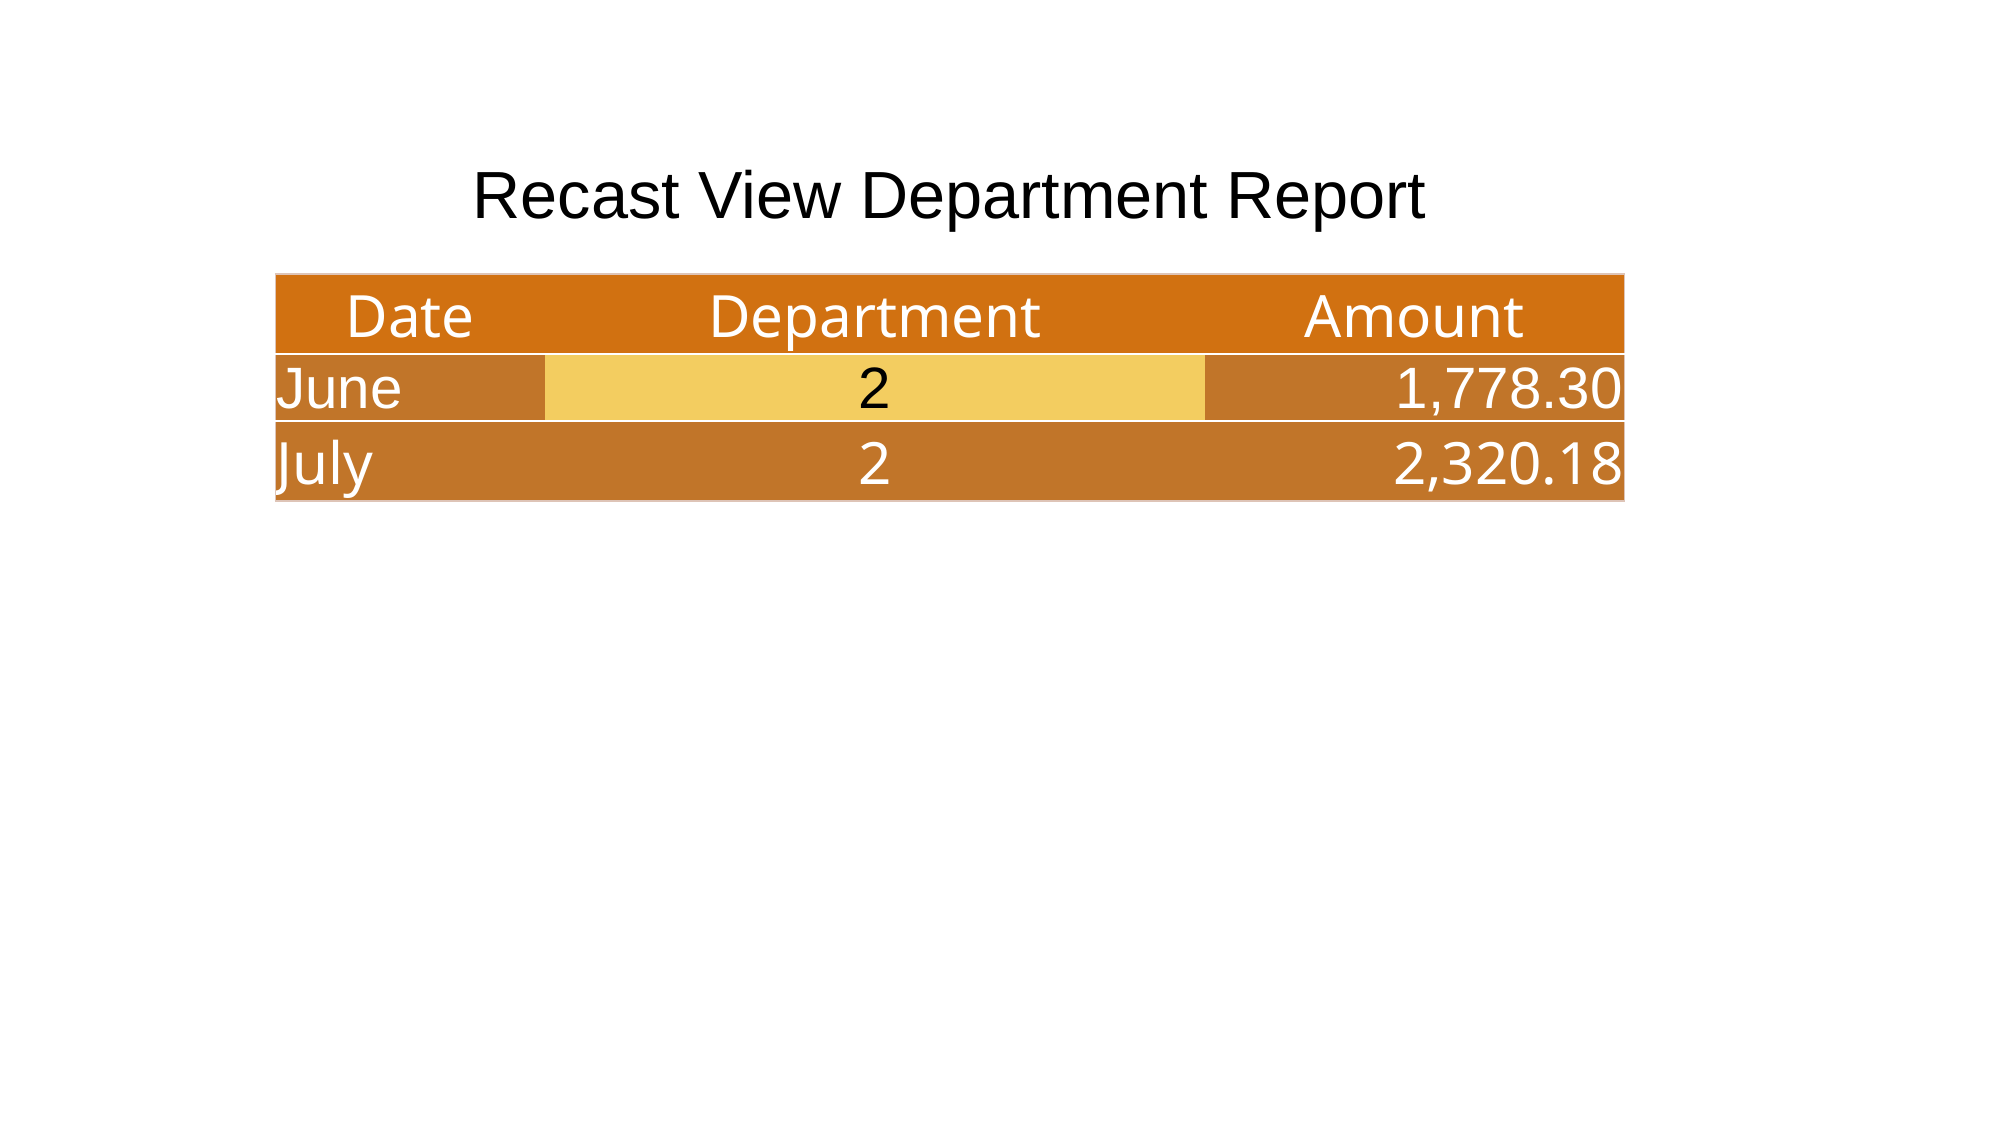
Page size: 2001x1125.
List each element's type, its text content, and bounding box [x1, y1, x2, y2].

table_cell 2 [545, 422, 1205, 500]
table_header Amount [1205, 275, 1624, 353]
table_cell 1,778.30 [1205, 355, 1624, 420]
table_cell 2 [545, 355, 1205, 420]
text_box Recast View Department Report [457, 153, 1443, 241]
table_header Department [545, 275, 1205, 353]
table_cell 2,320.18 [1205, 422, 1624, 500]
table_cell July [276, 422, 545, 500]
table_cell June [276, 355, 545, 420]
table_header Date [276, 275, 545, 353]
